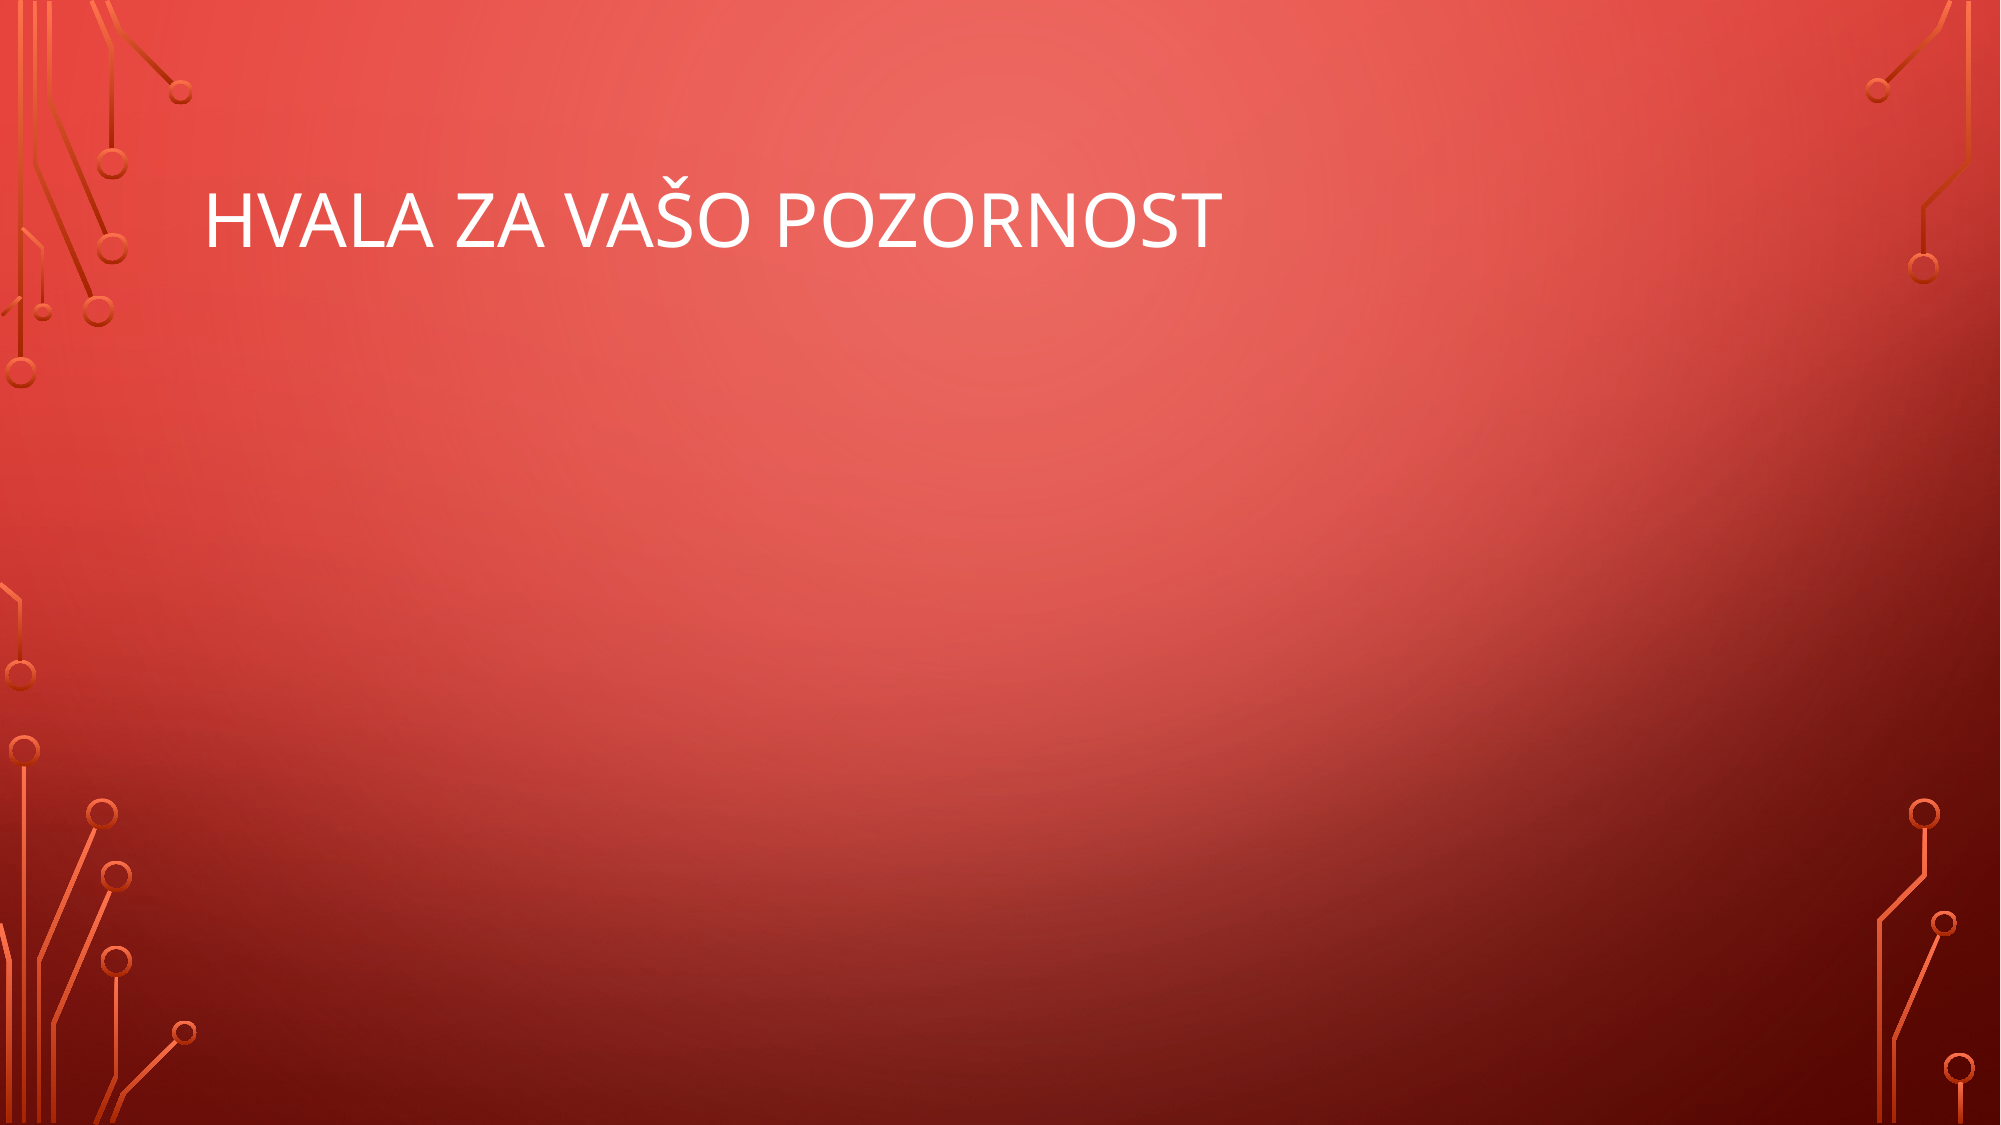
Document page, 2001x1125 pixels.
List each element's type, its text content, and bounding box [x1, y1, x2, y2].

title Hvala za vašo pozornost [187, 101, 1813, 344]
